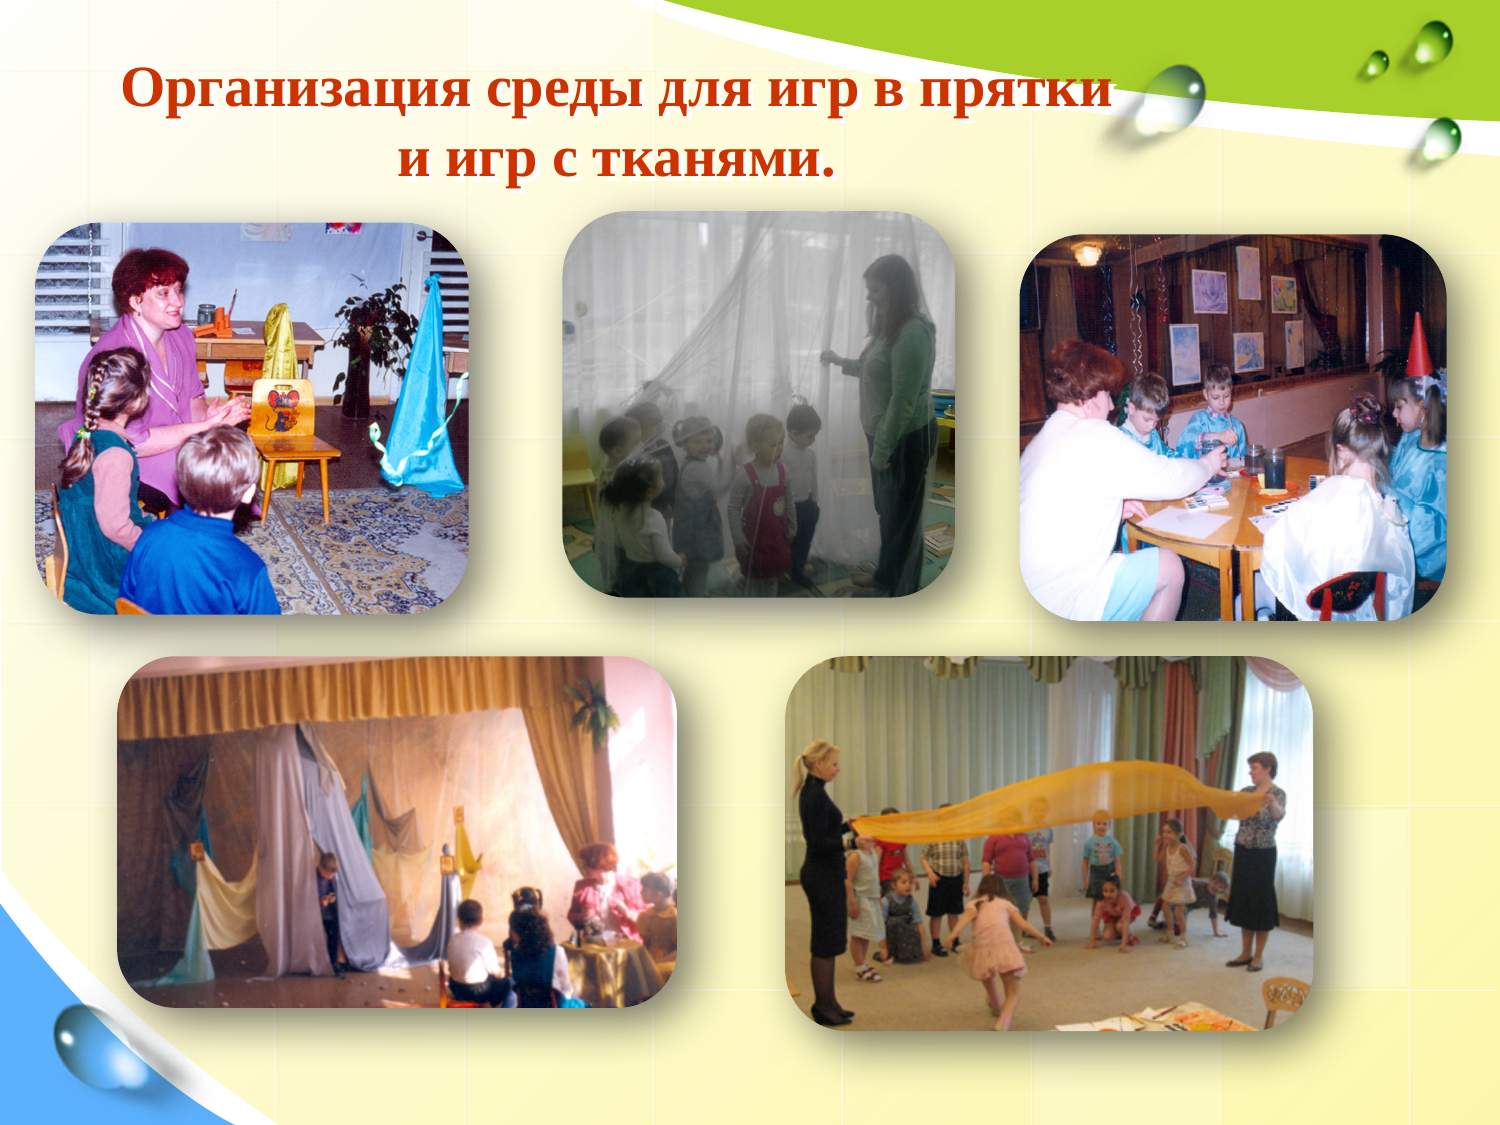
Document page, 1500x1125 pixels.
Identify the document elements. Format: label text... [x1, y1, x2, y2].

picture [0, 656, 678, 1125]
title Организация среды для игр в прятки и игр с тканями. [0, 46, 1219, 270]
picture [34, 222, 469, 615]
picture [784, 655, 1314, 1032]
picture [562, 210, 956, 598]
picture [1019, 0, 1500, 622]
